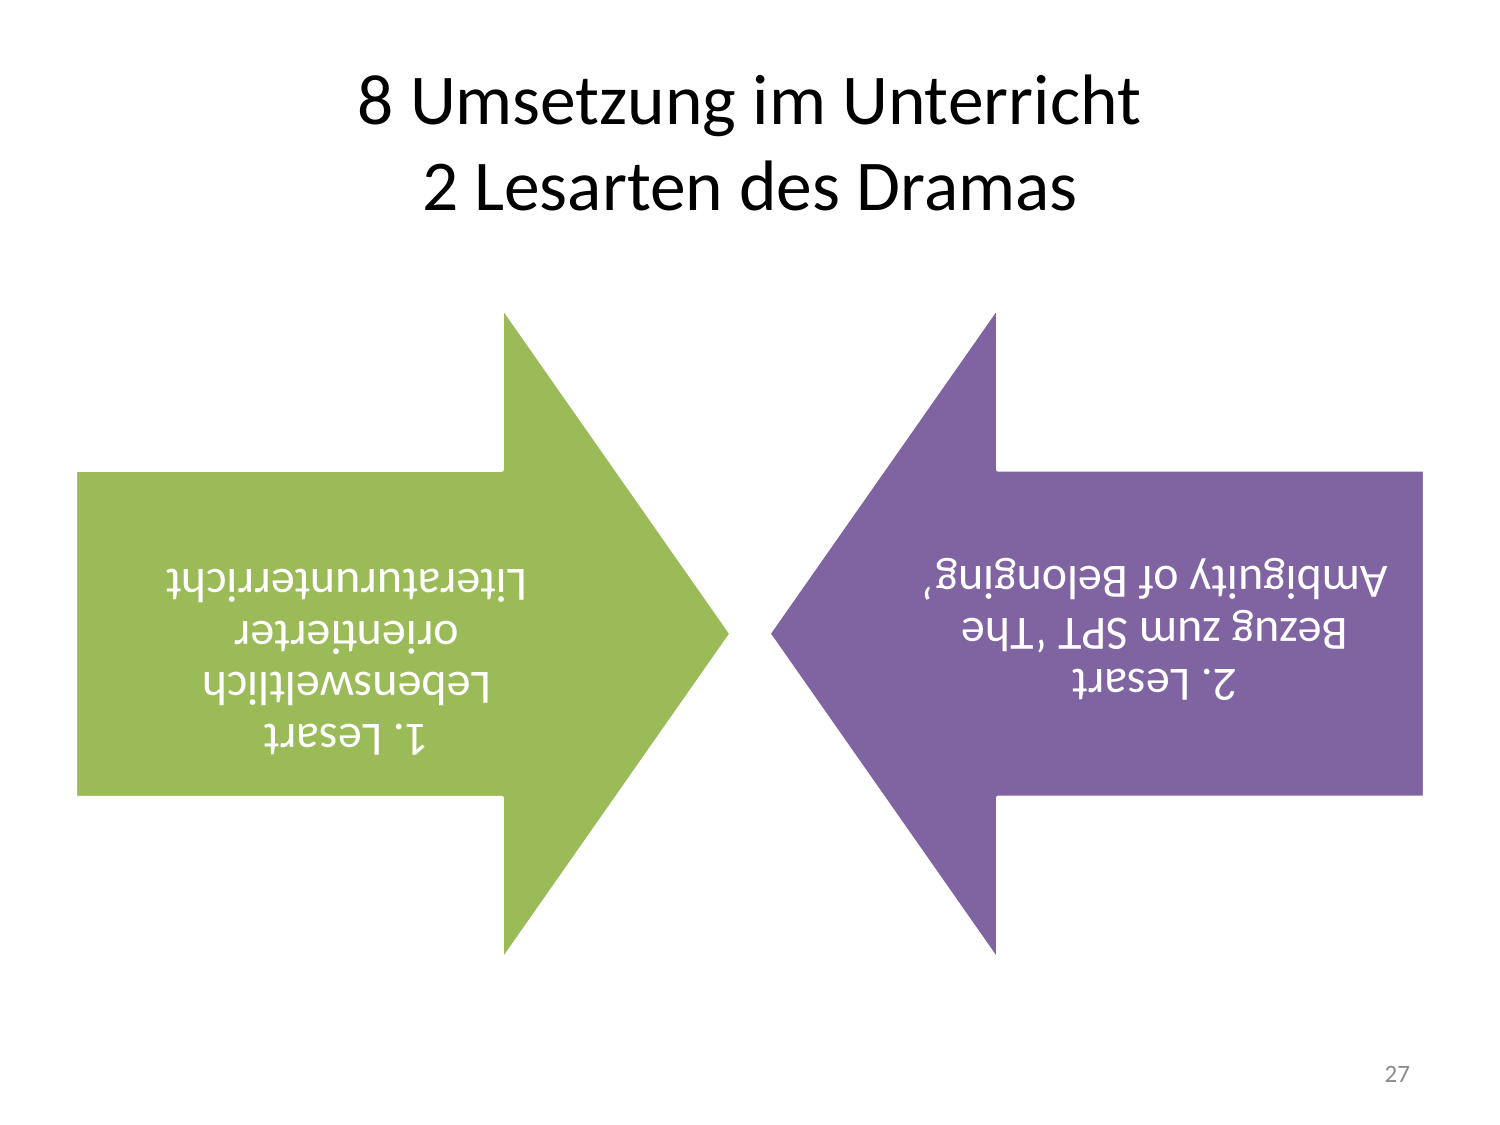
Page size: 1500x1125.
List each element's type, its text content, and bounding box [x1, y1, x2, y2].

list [74, 262, 1426, 1006]
title 8 Umsetzung im Unterricht 2 Lesarten des Dramas [75, 45, 1425, 233]
slide_number 27 [1074, 1042, 1425, 1103]
